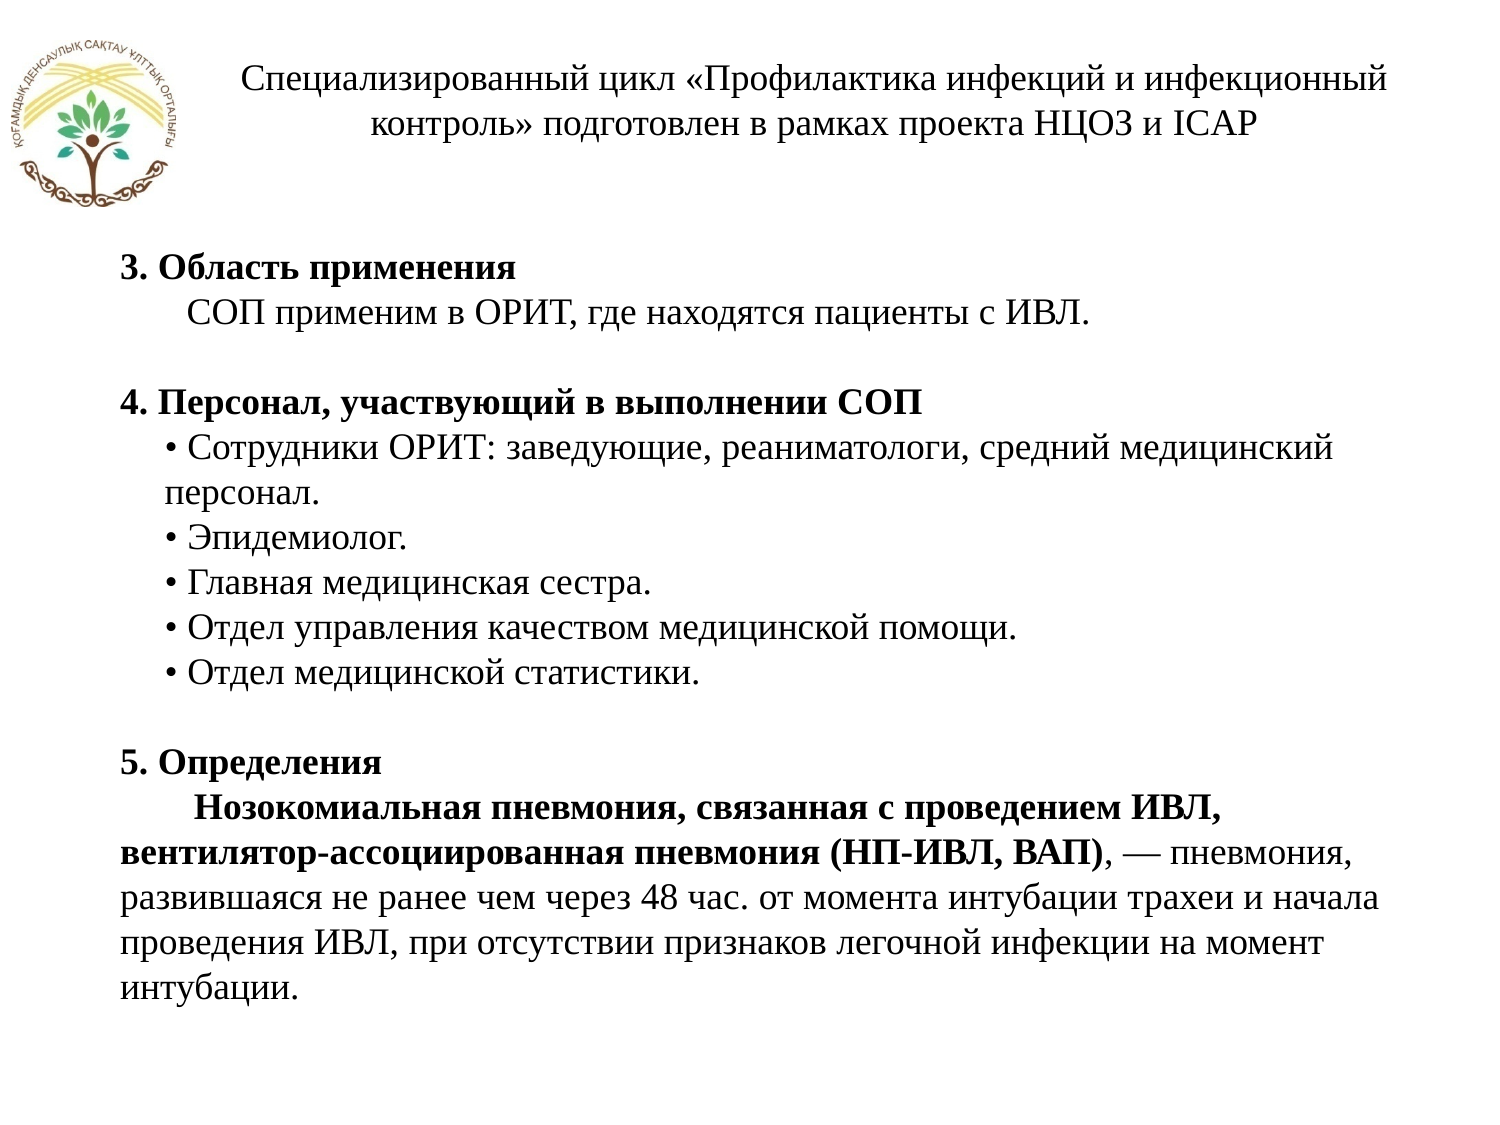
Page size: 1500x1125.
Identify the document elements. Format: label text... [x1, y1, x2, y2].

text_box Специализированный цикл «Профилактика инфекций и инфекционный контроль» подготовлен в рамках проекта НЦОЗ и ICAP [181, 45, 1465, 150]
text_box 3. Область применения СОП применим в ОРИТ, где находятся пациенты с ИВЛ. 4. Персонал, участвующий в выполнении СОП • Сотрудники ОРИТ: заведующие, реаниматологи, средний медицинский персонал. • Эпидемиолог. • Главная медицинская сестра. • Отдел управления качеством медицинской помощи. • Отдел медицинской статистики. 5. Определения Нозокомиальная пневмония, связанная с проведением ИВЛ, вентилятор-ассоциированная пневмония (НП-ИВЛ, ВАП), — пневмония, развившаяся не ранее чем через 48 час. от момента интубации трахеи и начала проведения ИВЛ, при отсутствии признаков легочной инфекции на момент интубации. [105, 234, 1442, 1015]
picture [11, 40, 176, 207]
